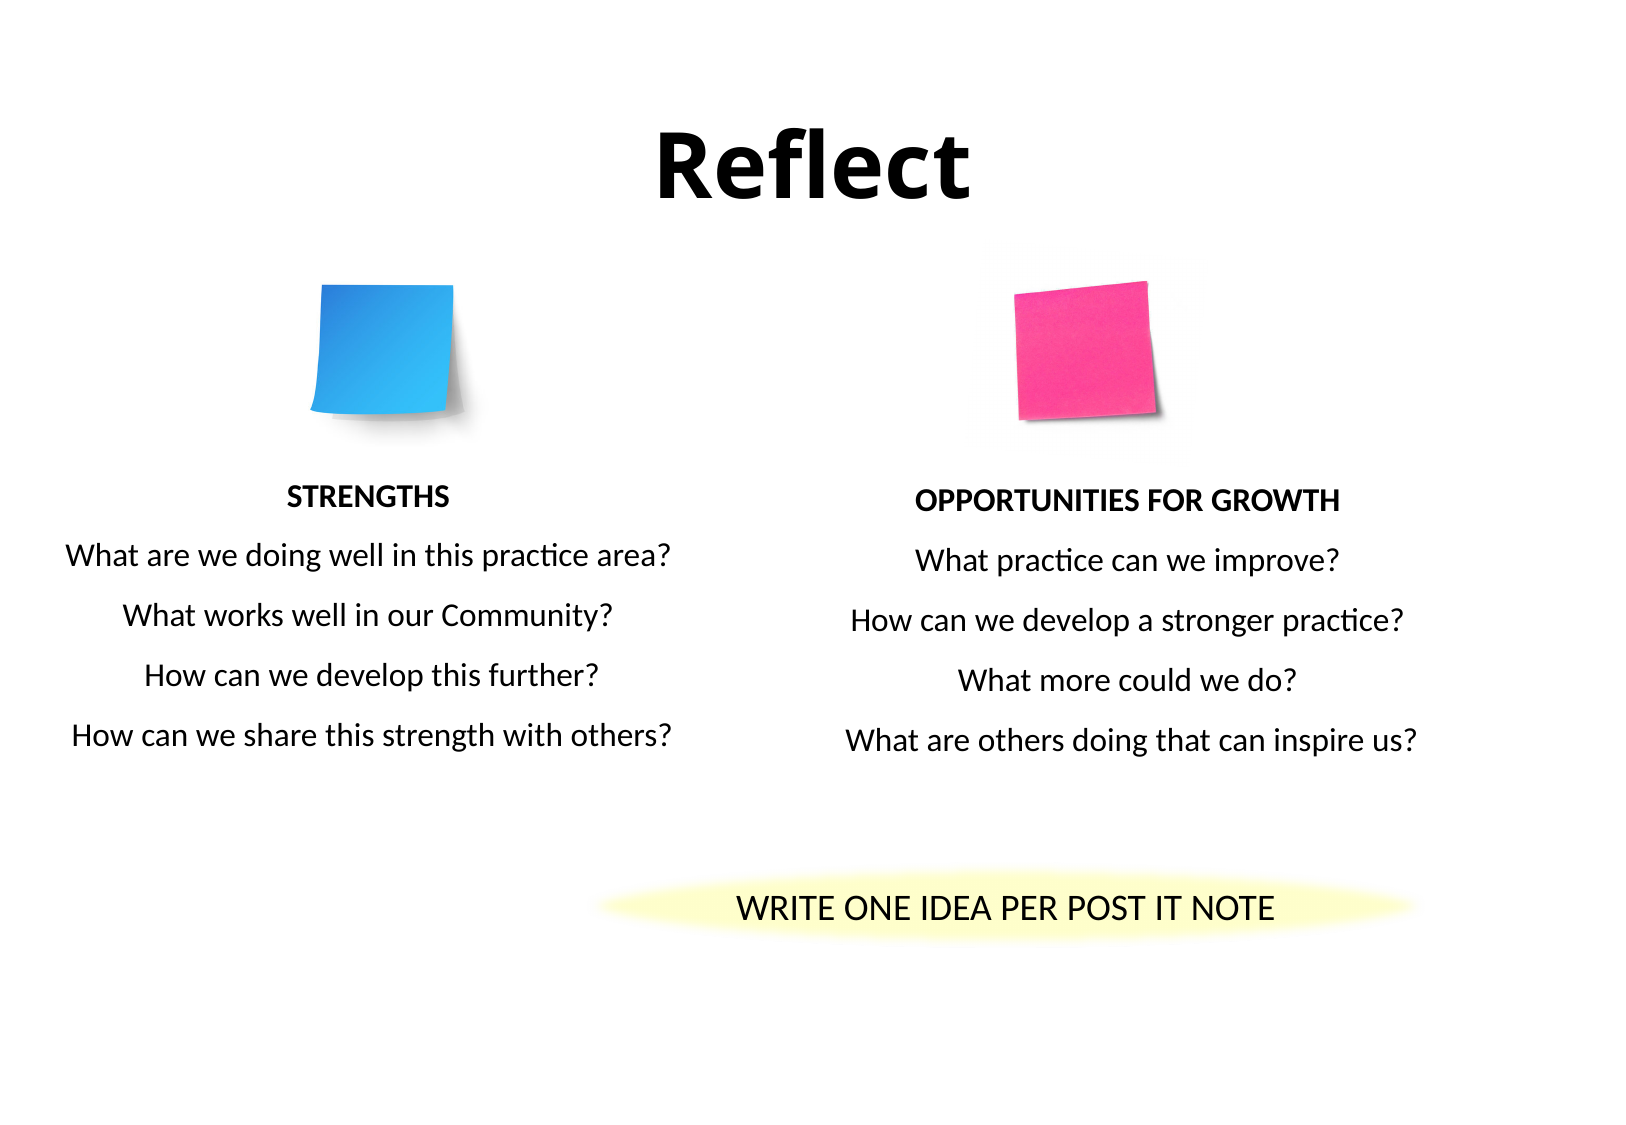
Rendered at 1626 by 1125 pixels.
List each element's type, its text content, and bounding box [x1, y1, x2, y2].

picture [965, 240, 1208, 466]
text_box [618, 878, 1395, 934]
picture [274, 264, 498, 453]
text_box WRITE ONE IDEA PER POST IT NOTE [624, 880, 1389, 932]
title Housing Allowance [614, 876, 1400, 936]
text_box STRENGTHS What are we doing well in this practice area? What works well in our Community? How can we develop this further? How can we share this strength with others? [46, 446, 699, 761]
title Reflect [111, 59, 1514, 278]
text_box OPPORTUNITIES FOR GROWTH What practice can we improve? How can we develop a stronger practice? What more could we do? What are others doing that can inspire us? [764, 451, 1499, 766]
